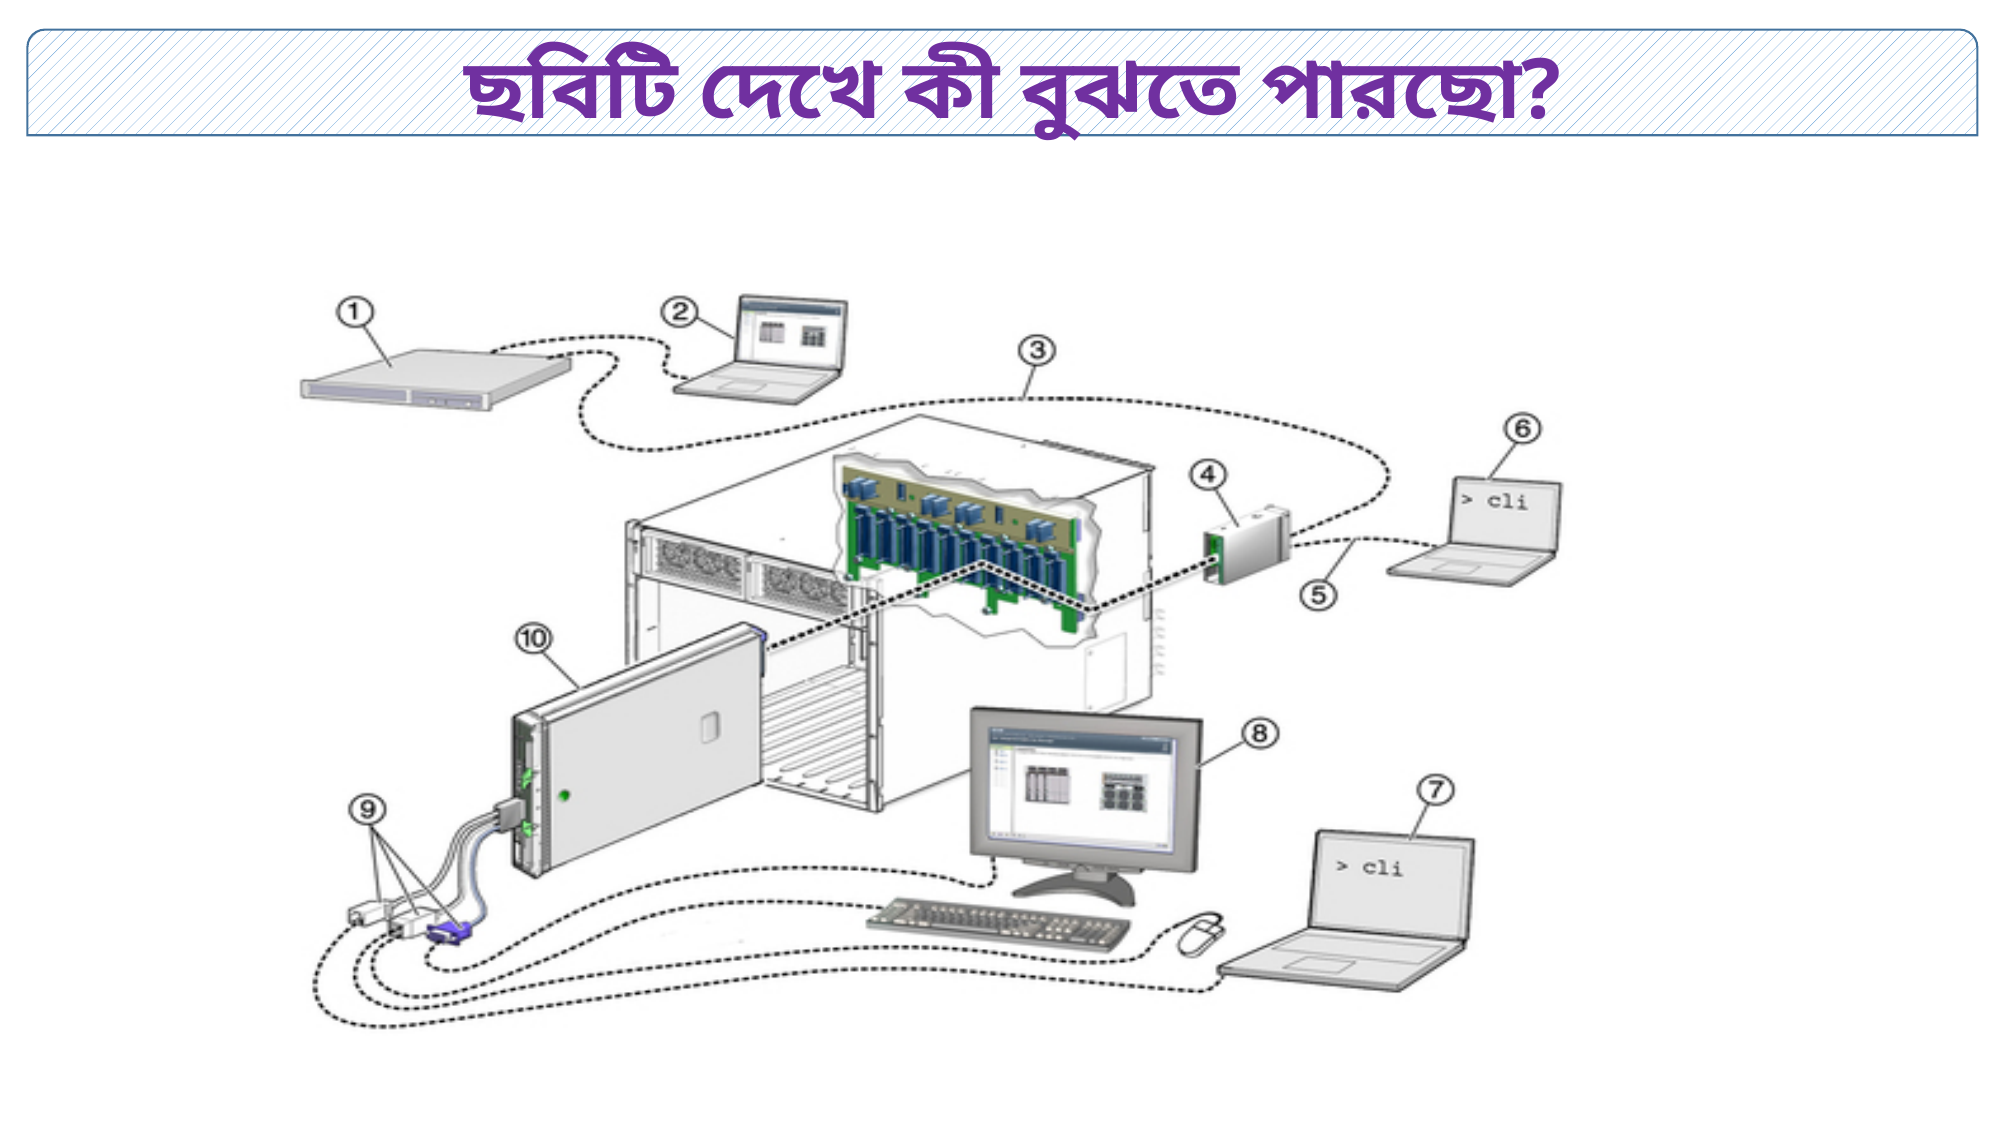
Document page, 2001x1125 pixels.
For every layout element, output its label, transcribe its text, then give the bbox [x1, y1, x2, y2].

text_box ছবিটি দেখে কী বুঝতে পারছো? [26, 28, 1979, 137]
picture [283, 290, 1572, 1036]
